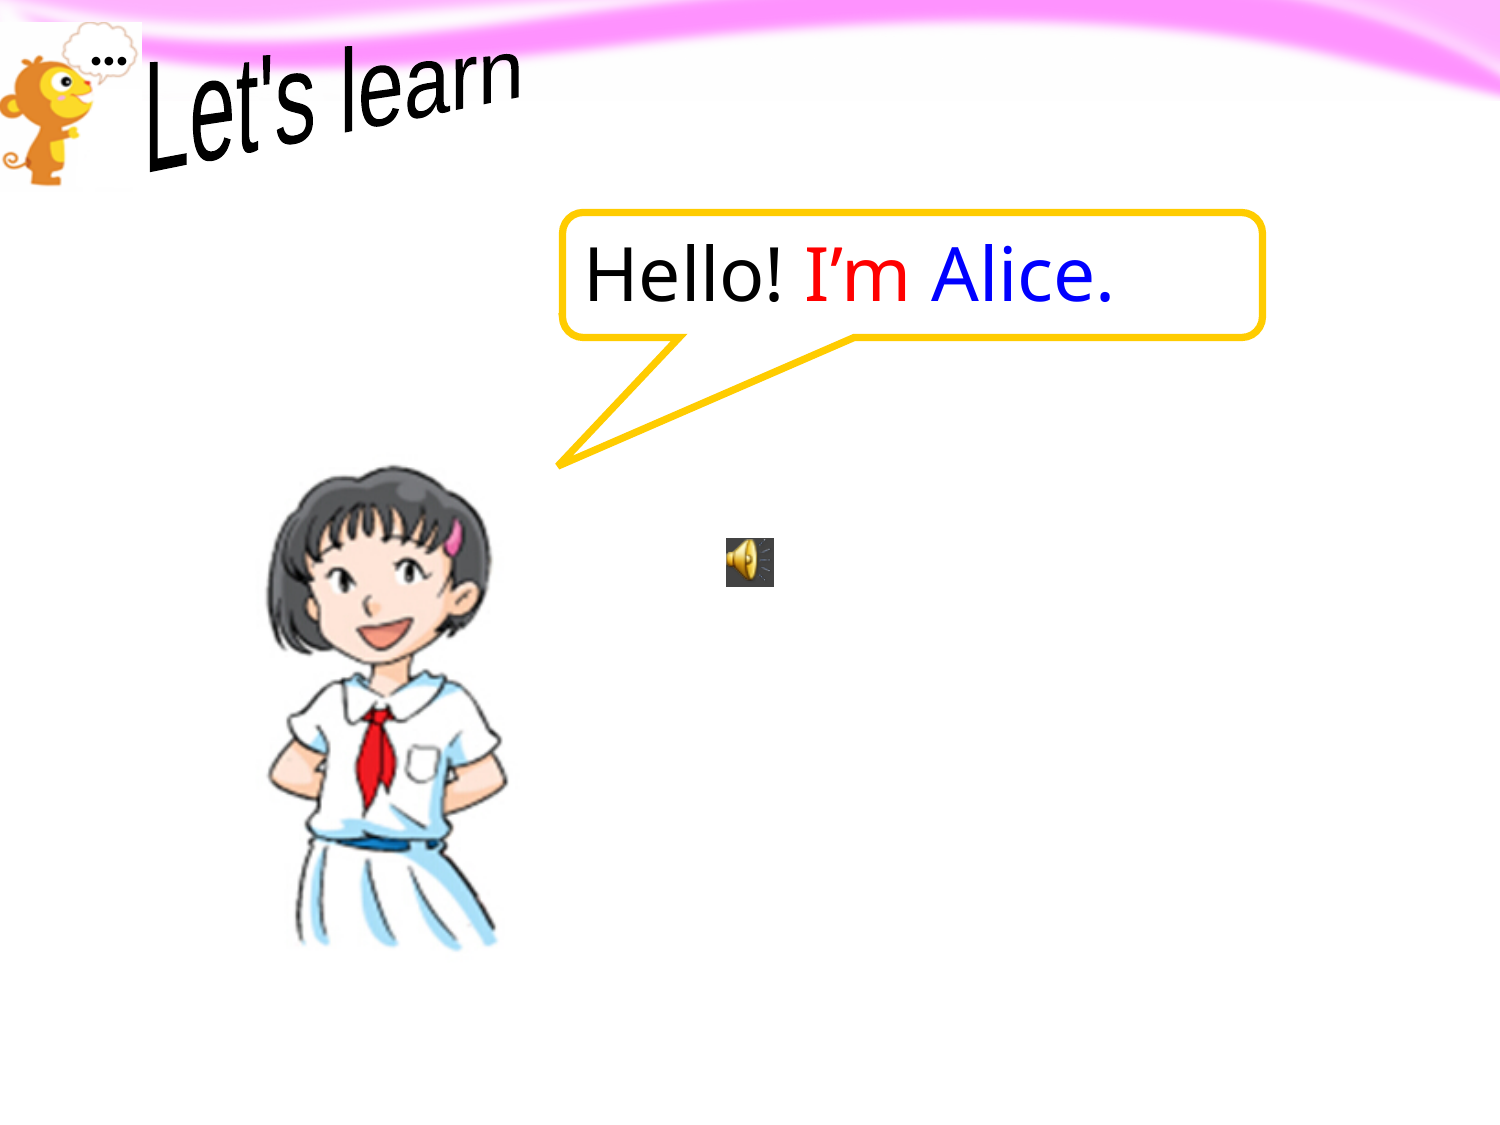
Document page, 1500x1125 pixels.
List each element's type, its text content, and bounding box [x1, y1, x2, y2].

text_box Hello! I’m Alice. [557, 212, 1263, 467]
picture [724, 537, 776, 588]
picture [212, 424, 525, 963]
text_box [0, 0, 213, 193]
picture [213, 0, 1500, 101]
